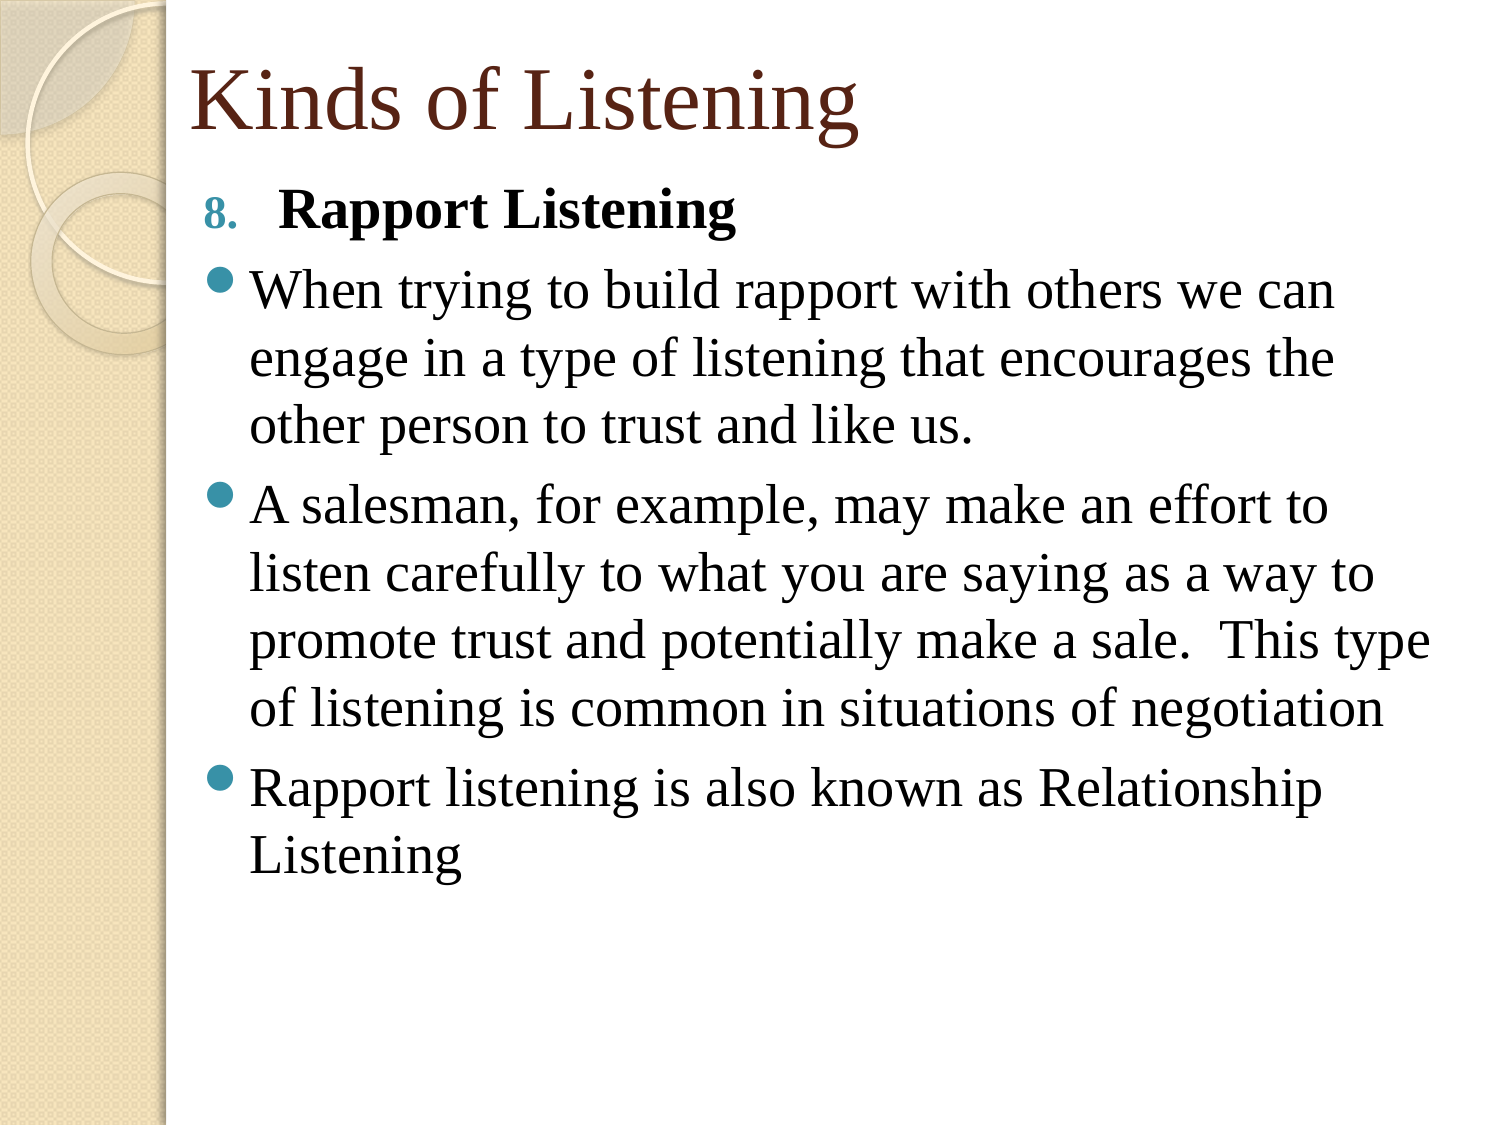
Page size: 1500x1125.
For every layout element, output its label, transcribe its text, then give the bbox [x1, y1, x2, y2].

list Rapport Listening When trying to build rapport with others we can engage in a type of listening that encourages the other person to trust and like us. A salesman, for example, may make an effort to listen carefully to what you are saying as a way to promote trust and potentially make a sale. This type of listening is common in situations of negotiation Rapport listening is also known as Relationship Listening [174, 162, 1475, 1100]
title Kinds of Listening [174, 24, 1466, 162]
